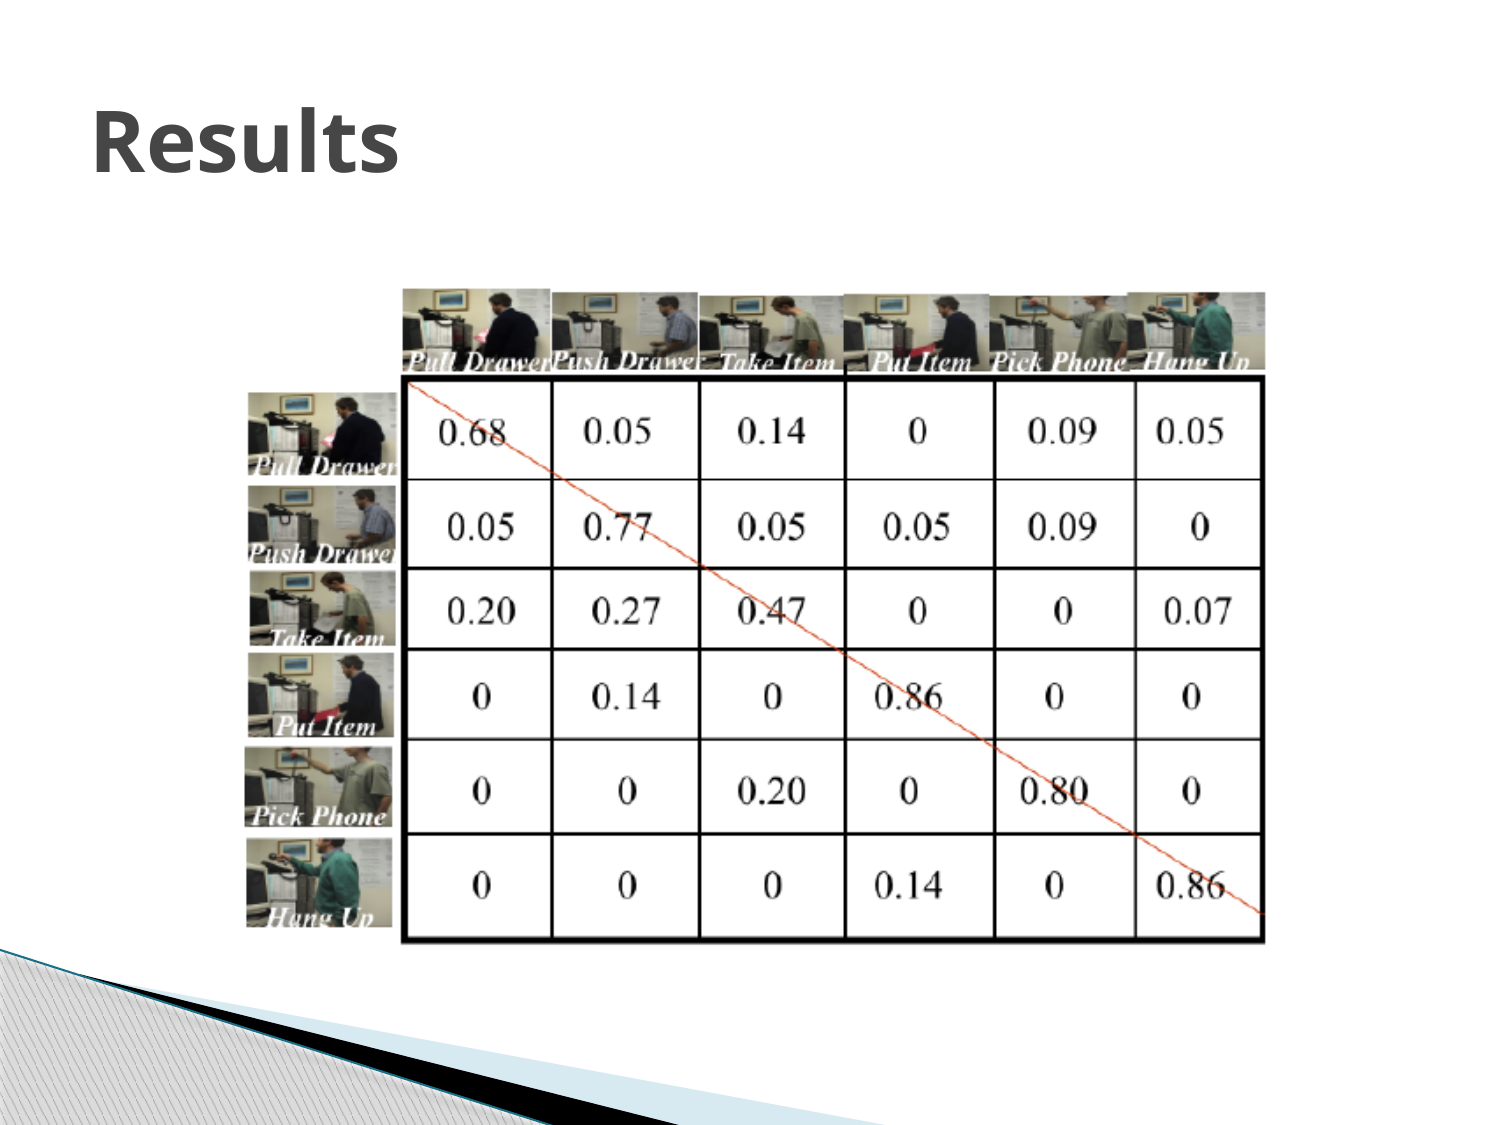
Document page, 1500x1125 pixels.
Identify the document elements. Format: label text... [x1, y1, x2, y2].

title Results [75, 45, 1425, 233]
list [187, 224, 1313, 968]
